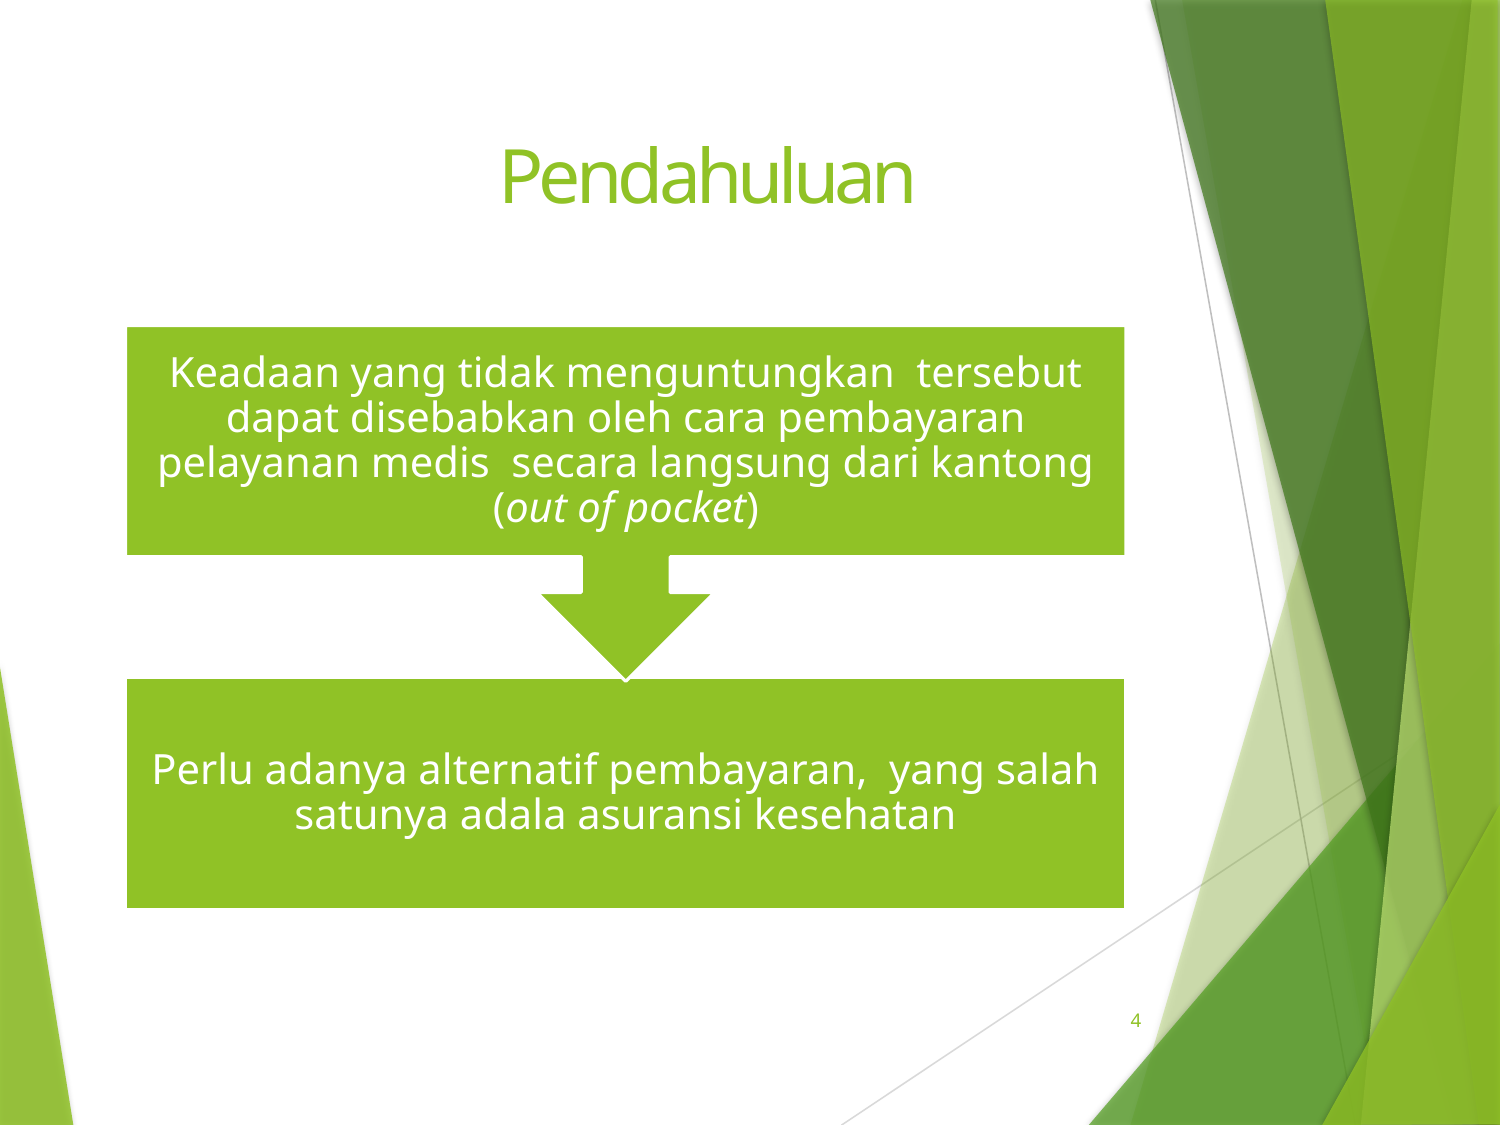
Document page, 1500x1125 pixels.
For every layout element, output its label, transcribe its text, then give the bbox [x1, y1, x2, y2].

slide_number 4 [1057, 694, 1142, 1125]
title Pendahuluan [496, 126, 1004, 317]
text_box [124, 324, 1127, 910]
